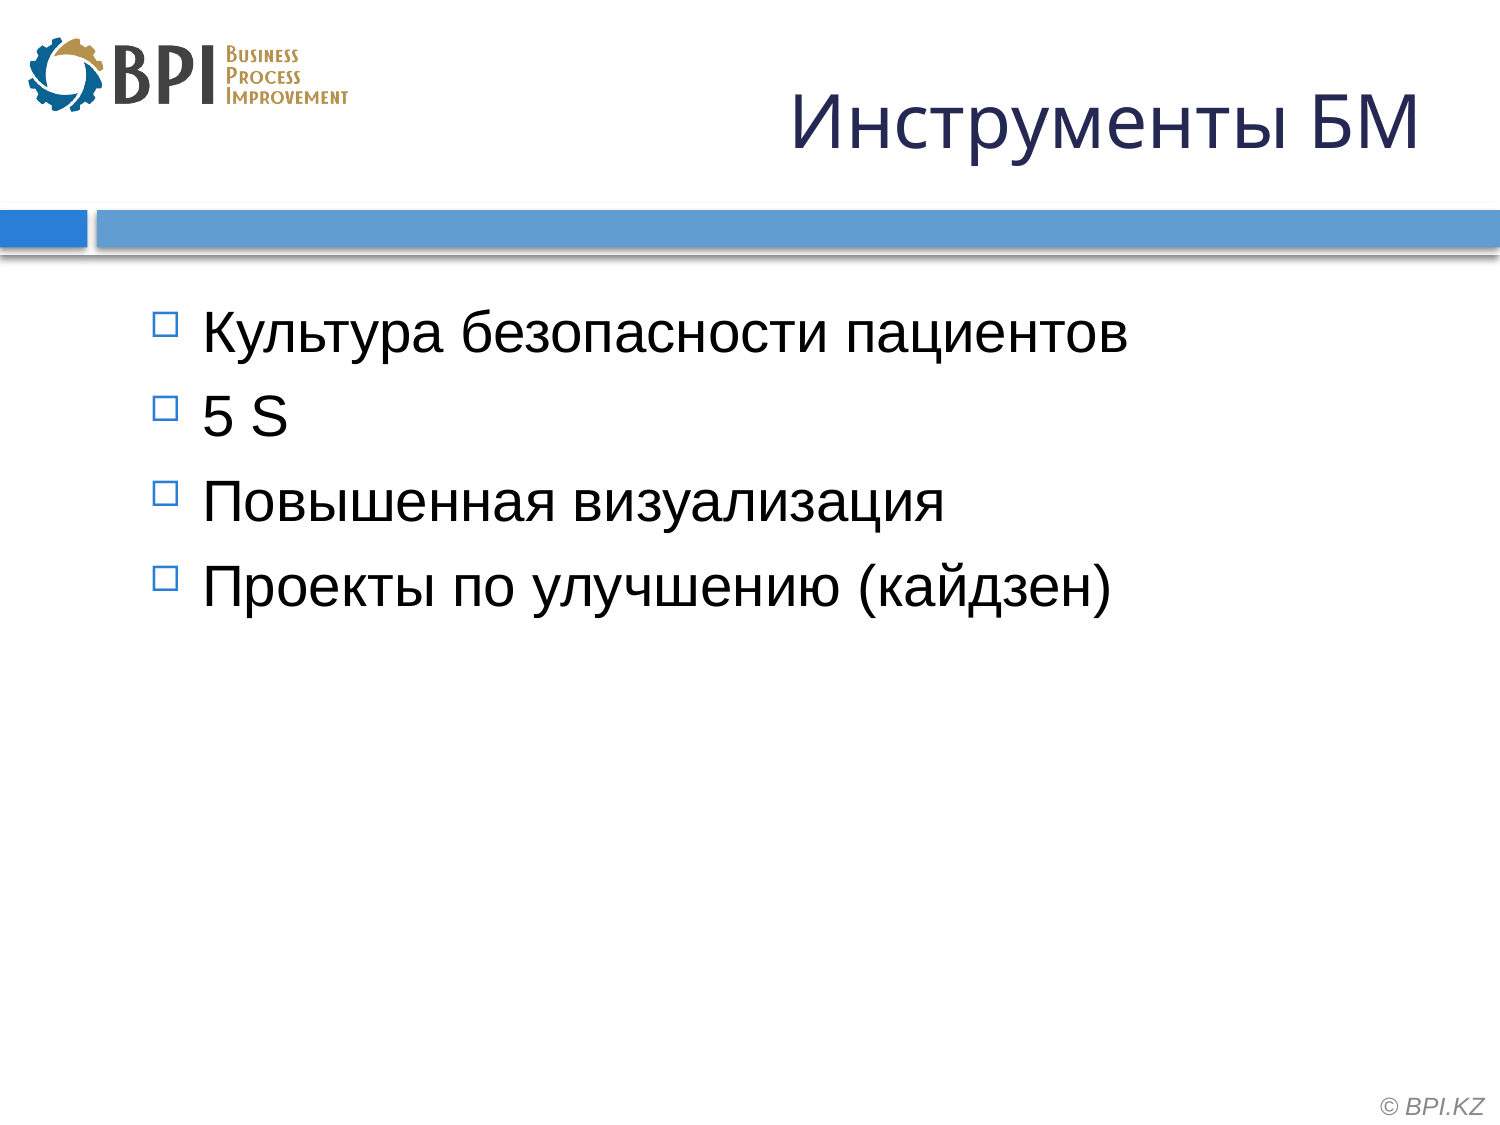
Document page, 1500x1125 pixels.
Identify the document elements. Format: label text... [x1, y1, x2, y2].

list Культура безопасности пациентов 5 S Повышенная визуализация Проекты по улучшению (кайдзен) [135, 286, 1369, 836]
title Инструменты БМ [100, 37, 1438, 200]
footer © BPI.KZ [1365, 1089, 1500, 1123]
picture [28, 37, 349, 113]
